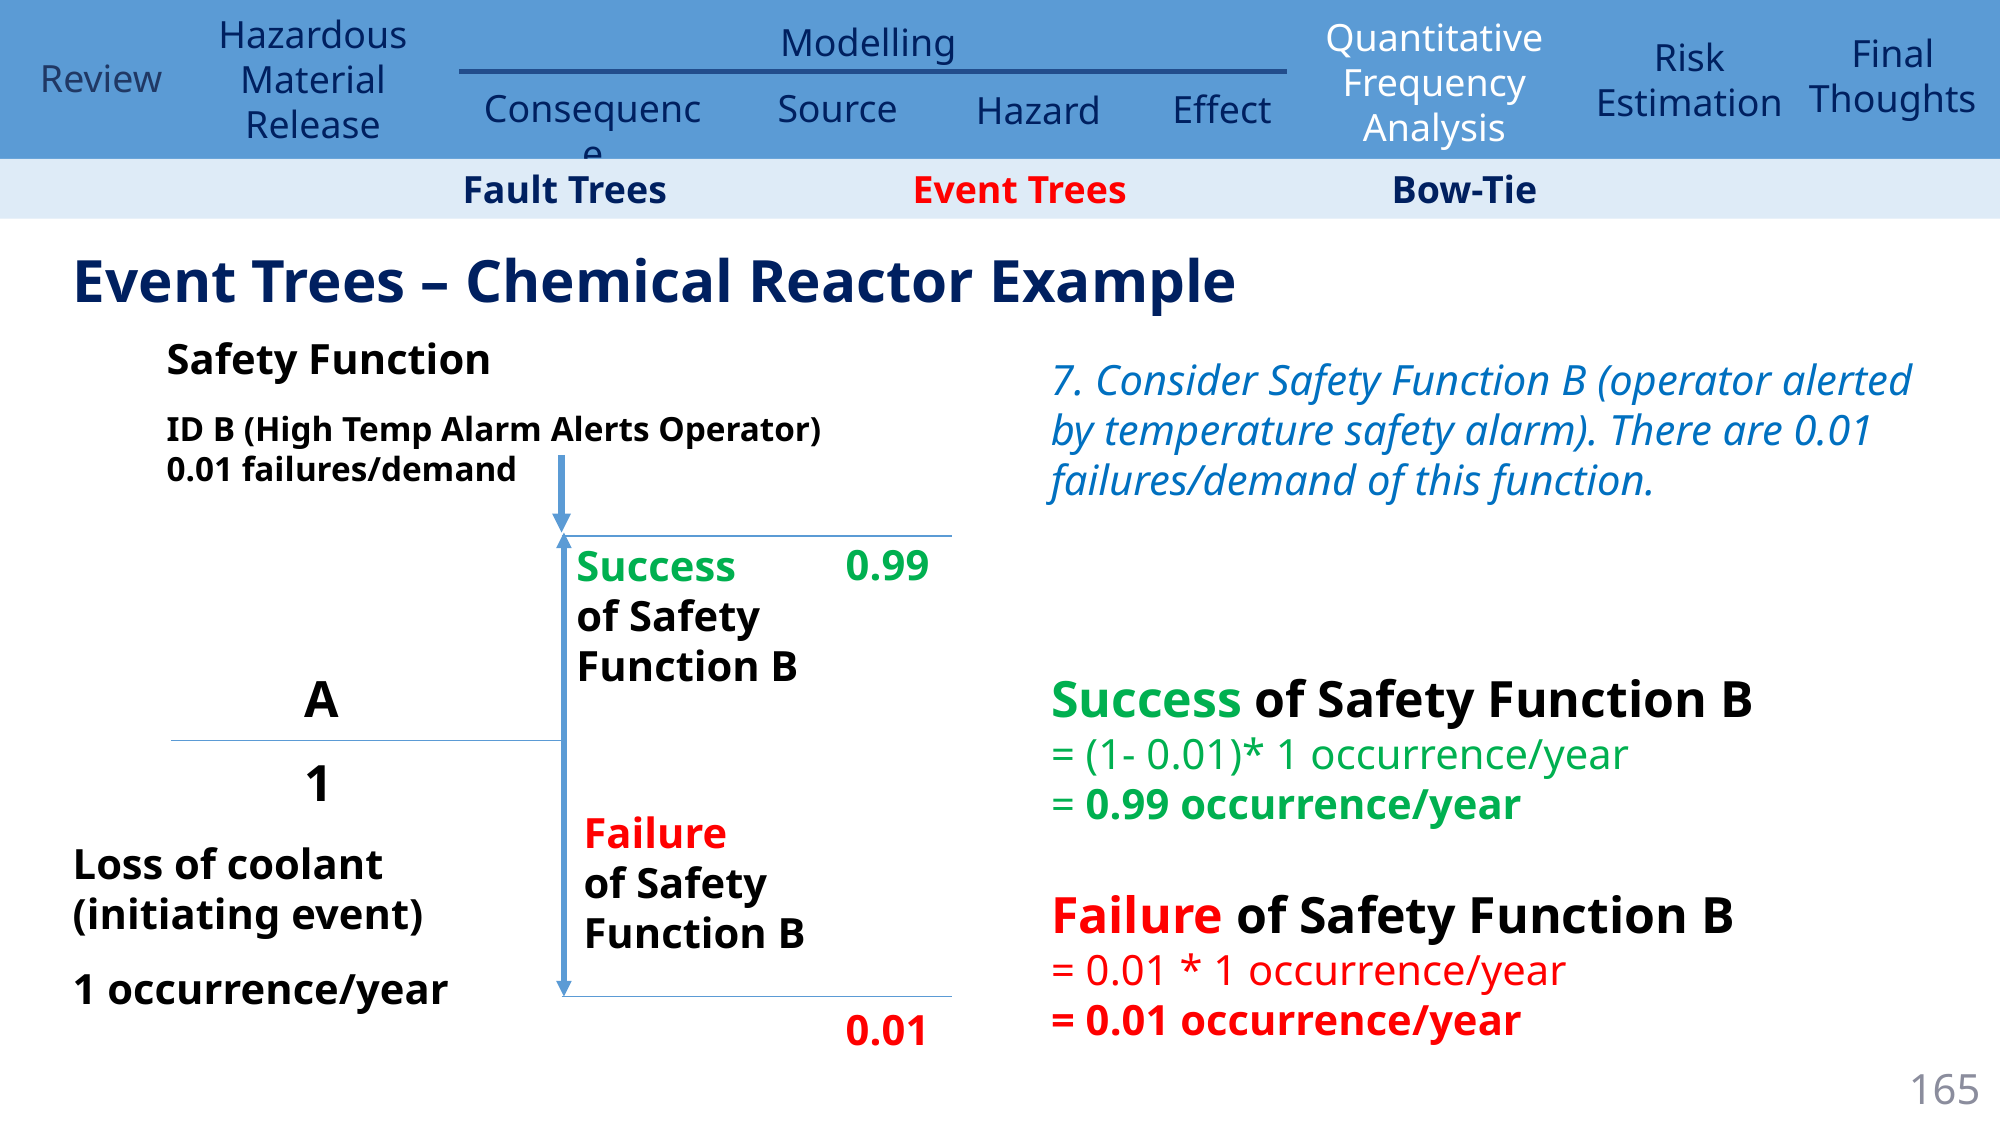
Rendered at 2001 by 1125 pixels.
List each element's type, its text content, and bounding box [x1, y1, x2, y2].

text_box 7. Consider Safety Function B (operator alerted by temperature safety alarm). There are 0.01 failures/demand of this function. [1036, 346, 1949, 512]
text_box Failure of Safety Function B = 0.01 * 1 occurrence/year = 0.01 occurrence/year [1036, 876, 2000, 1052]
text_box 0.99 [830, 531, 968, 597]
text_box 0.01 [830, 996, 968, 1062]
text_box Fault Trees Event Trees Bow-Tie [0, 158, 2000, 219]
text_box Success of Safety Function B = (1- 0.01)* 1 occurrence/year = 0.99 occurrence/year [1036, 660, 2000, 835]
text_box Safety Function ID B (High Temp Alarm Alerts Operator) 0.01 failures/demand [151, 325, 953, 496]
text_box Loss of coolant (initiating event) 1 occurrence/year [57, 830, 518, 1020]
text_box Event Trees – Chemical Reactor Example [57, 219, 1284, 338]
text_box A 1 [289, 659, 380, 740]
text_box Failure of Safety Function B [568, 799, 887, 965]
slide_number 165 [1529, 1061, 1996, 1122]
text_box Success of Safety Function B [565, 537, 932, 698]
text_box A 1 [289, 741, 380, 820]
